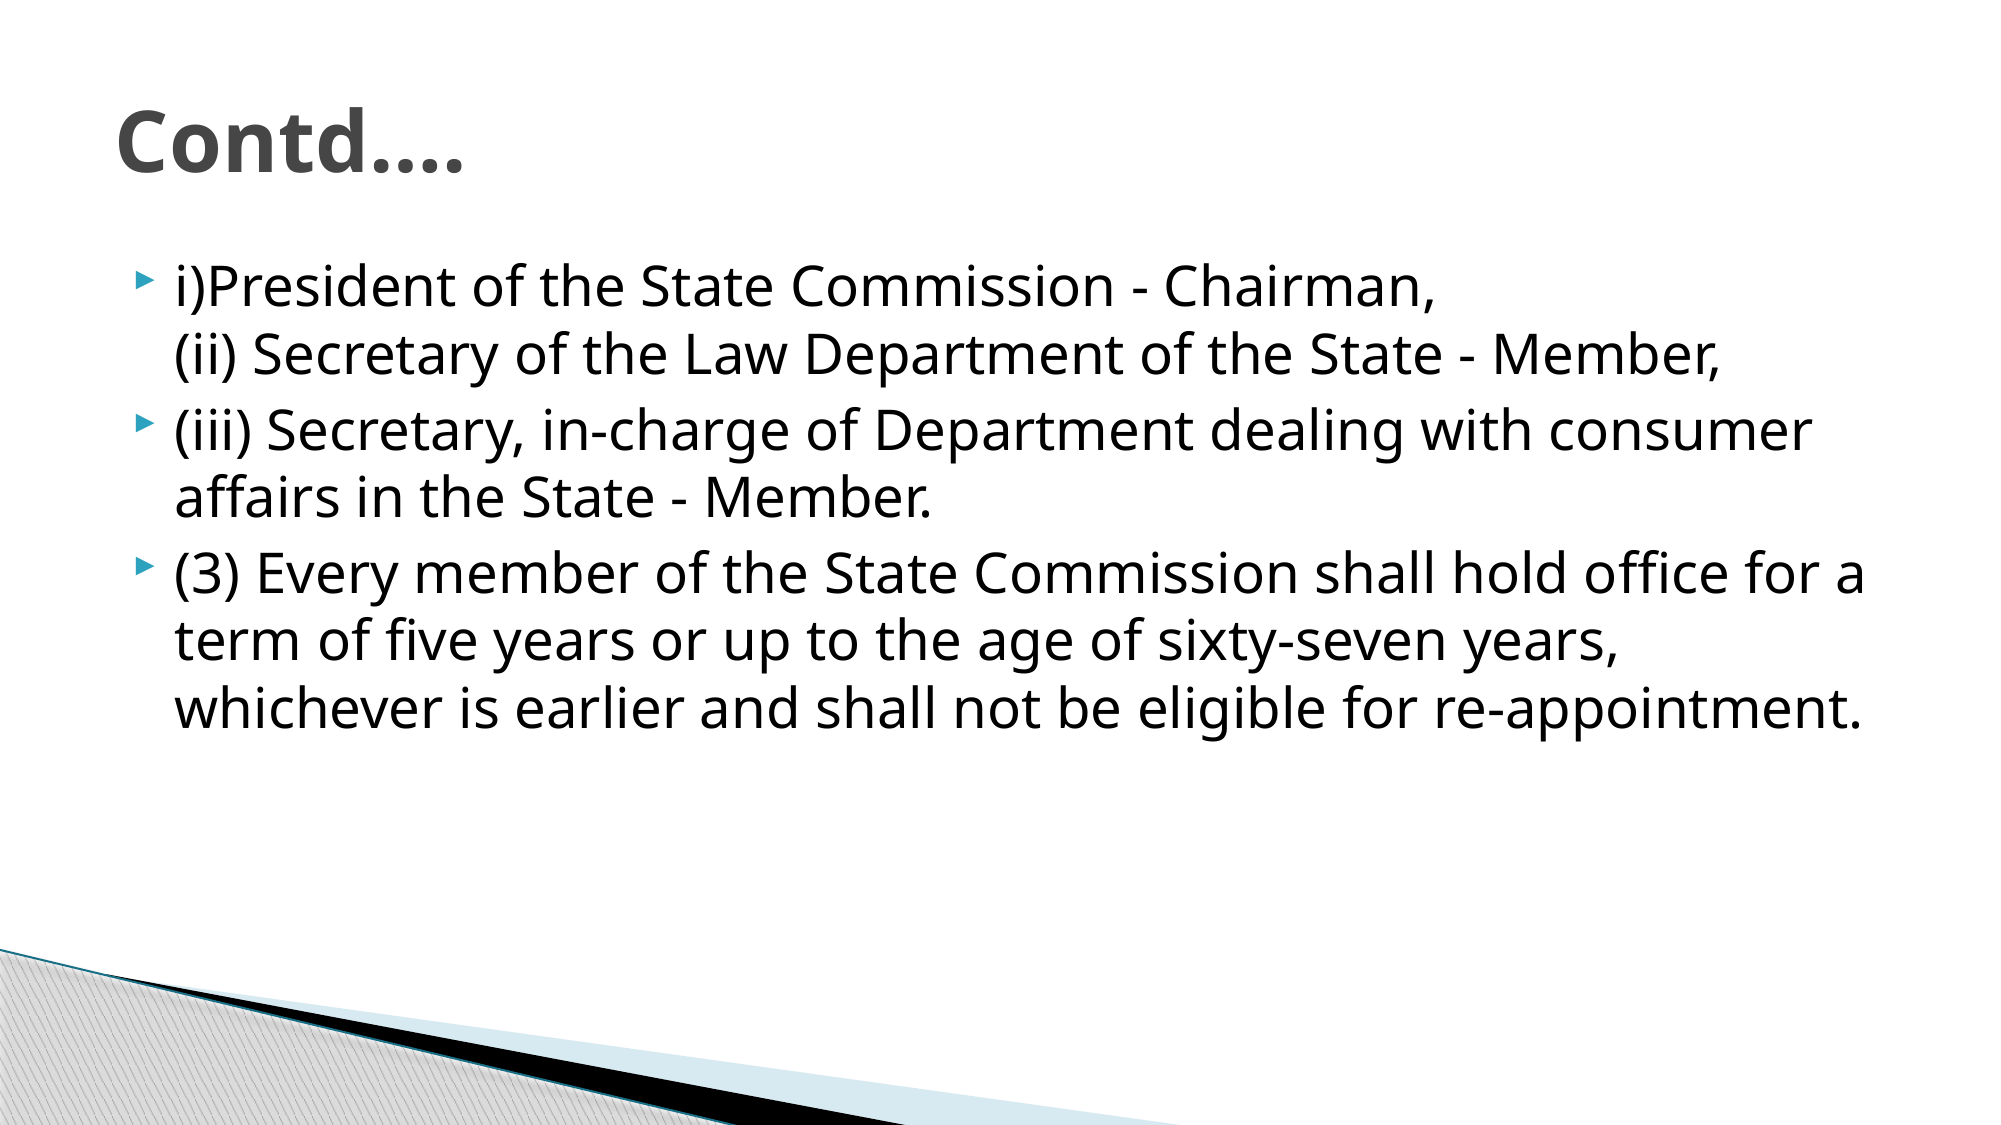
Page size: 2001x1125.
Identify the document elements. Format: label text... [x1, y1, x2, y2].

list i)President of the State Commission - Chairman, (ii) Secretary of the Law Department of the State - Member, (iii) Secretary, in-charge of Department dealing with consumer affairs in the State - Member. (3) Every member of the State Commission shall hold office for a term of five years or up to the age of sixty-seven years, whichever is earlier and shall not be eligible for re-appointment. [99, 243, 1900, 986]
title Contd…. [99, 45, 1900, 233]
